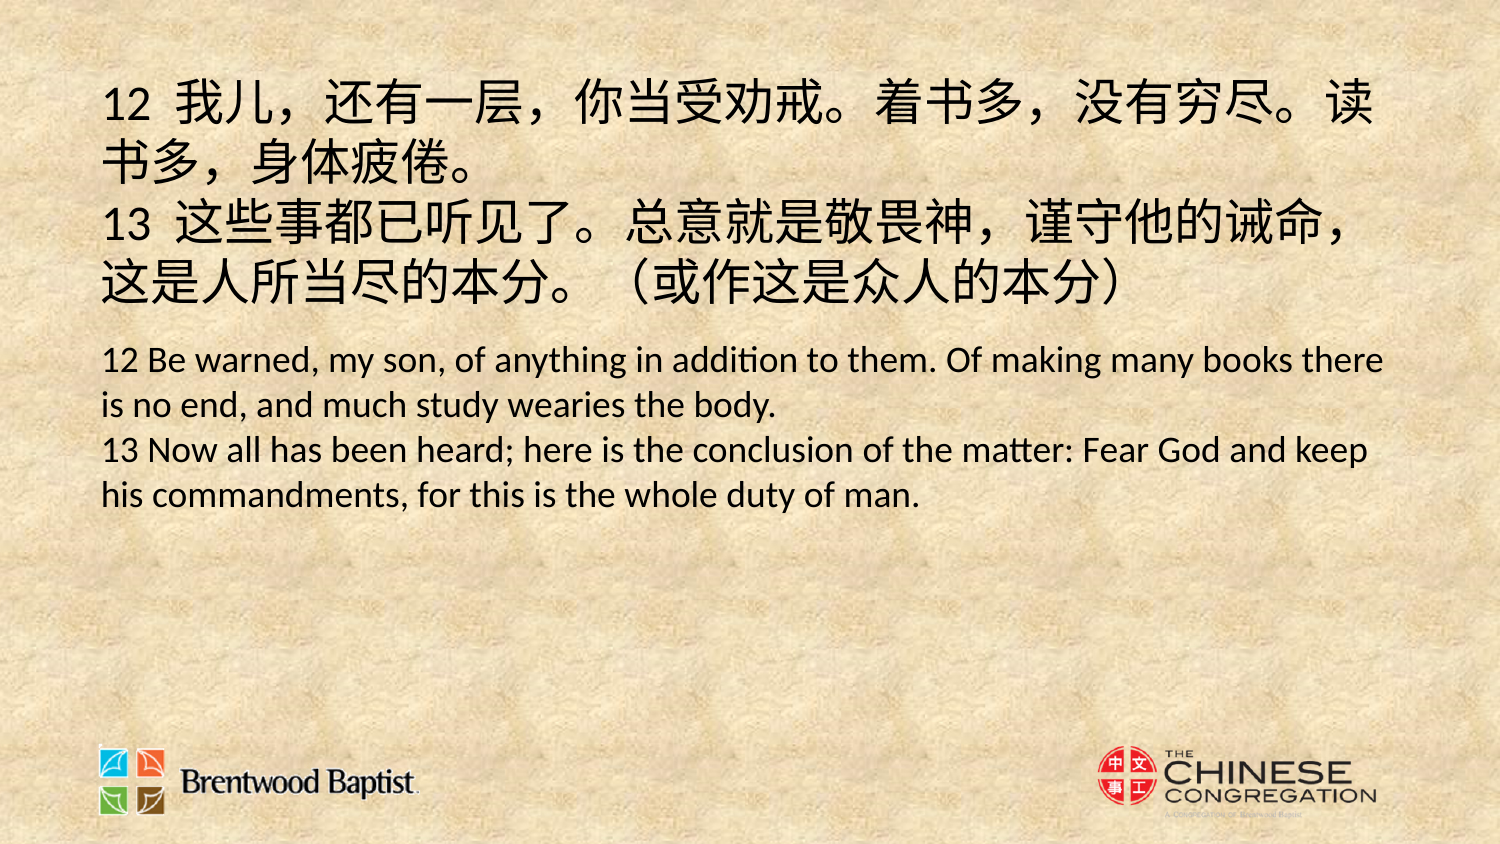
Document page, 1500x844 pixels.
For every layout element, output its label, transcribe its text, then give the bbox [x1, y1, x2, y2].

text_box 12 我儿，还有一层，你当受劝戒。着书多，没有穷尽。读书多，身体疲倦。 13 这些事都已听见了。总意就是敬畏神，谨守他的诫命，这是人所当尽的本分。（或作这是众人的本分） 12 Be warned, my son, of anything in addition to them. Of making many books there is no end, and much study wearies the body. 13 Now all has been heard; here is the conclusion of the matter: Fear God and keep his commandments, for this is the whole duty of man. [85, 62, 1407, 568]
picture [0, 0, 1500, 844]
